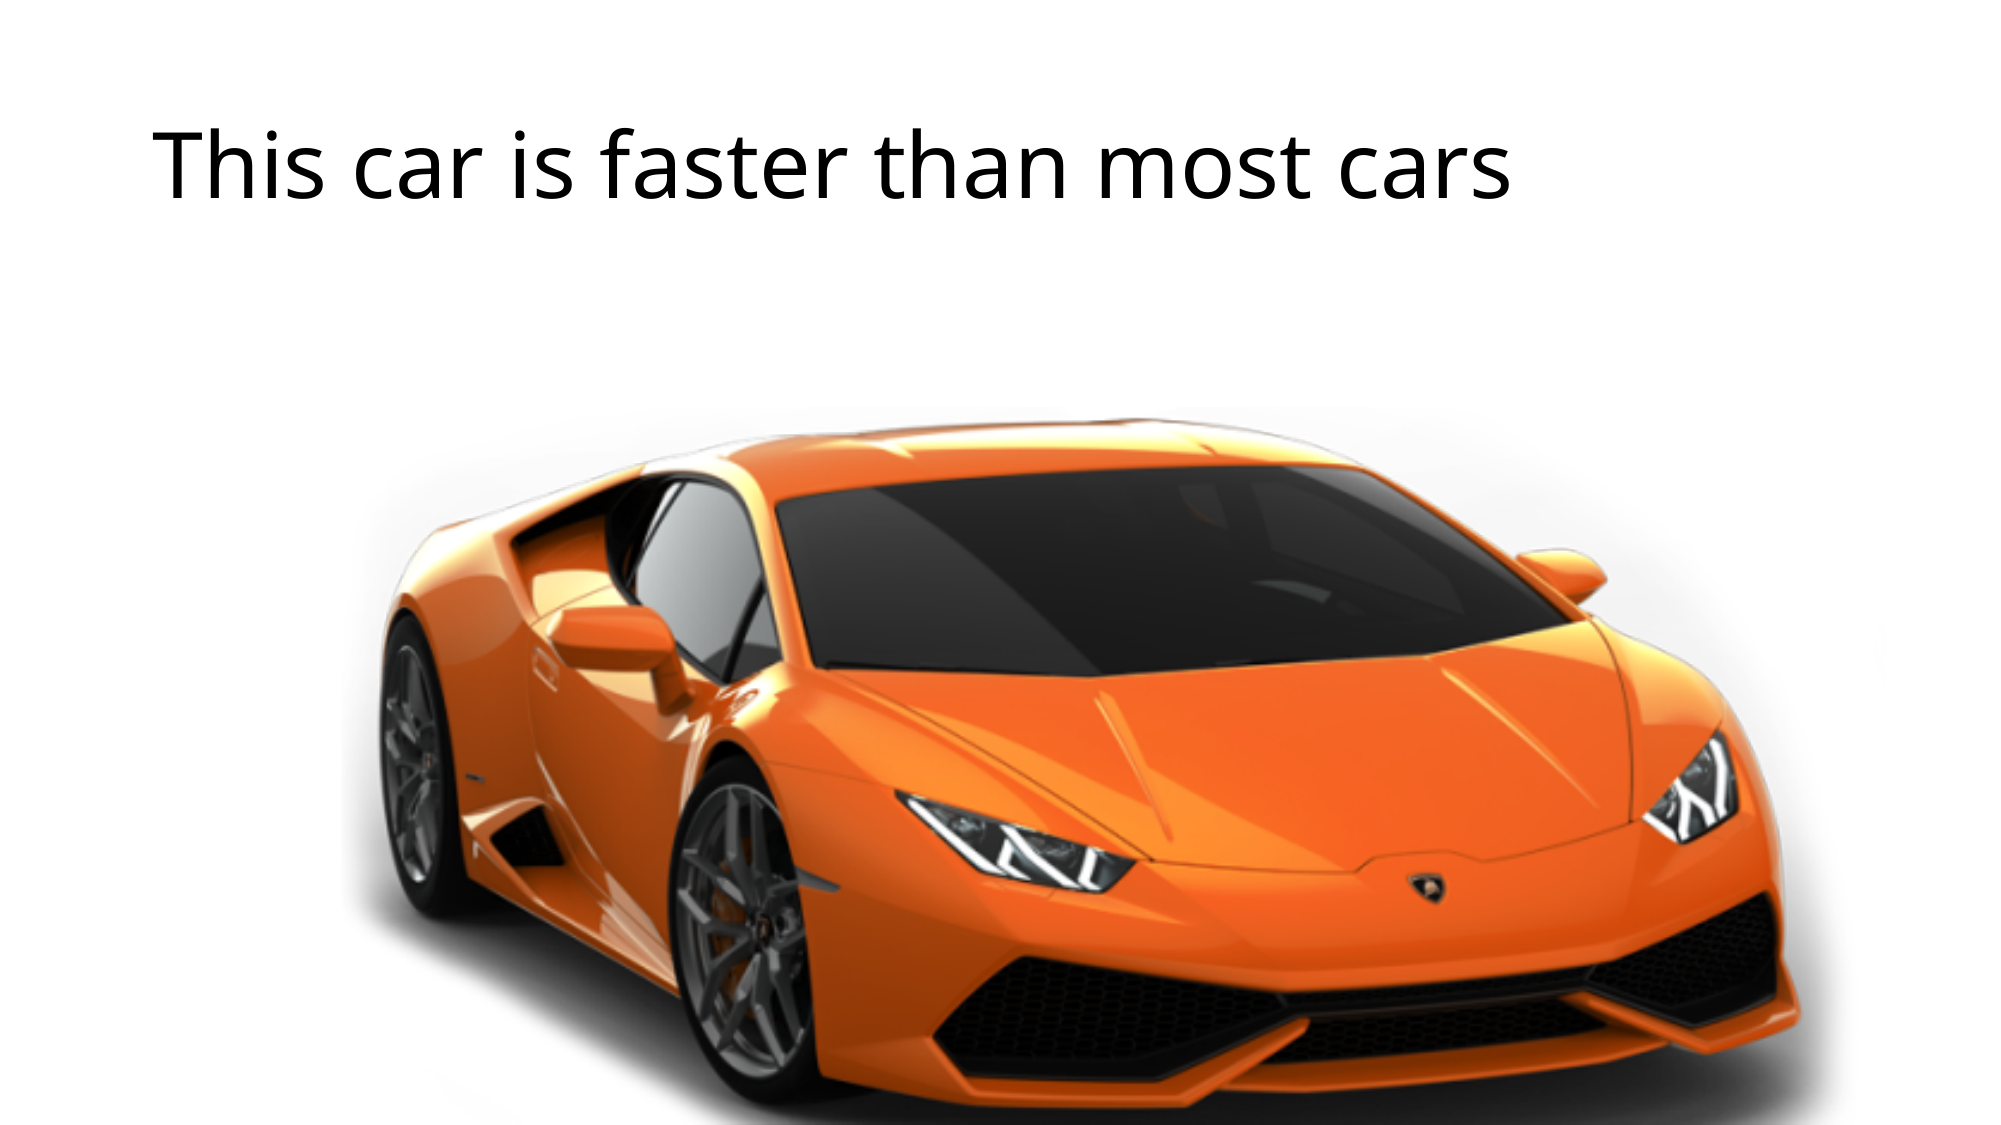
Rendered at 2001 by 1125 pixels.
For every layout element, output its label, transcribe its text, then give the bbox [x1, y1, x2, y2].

title This car is faster than most cars [137, 59, 1863, 278]
picture [0, 407, 2000, 1125]
